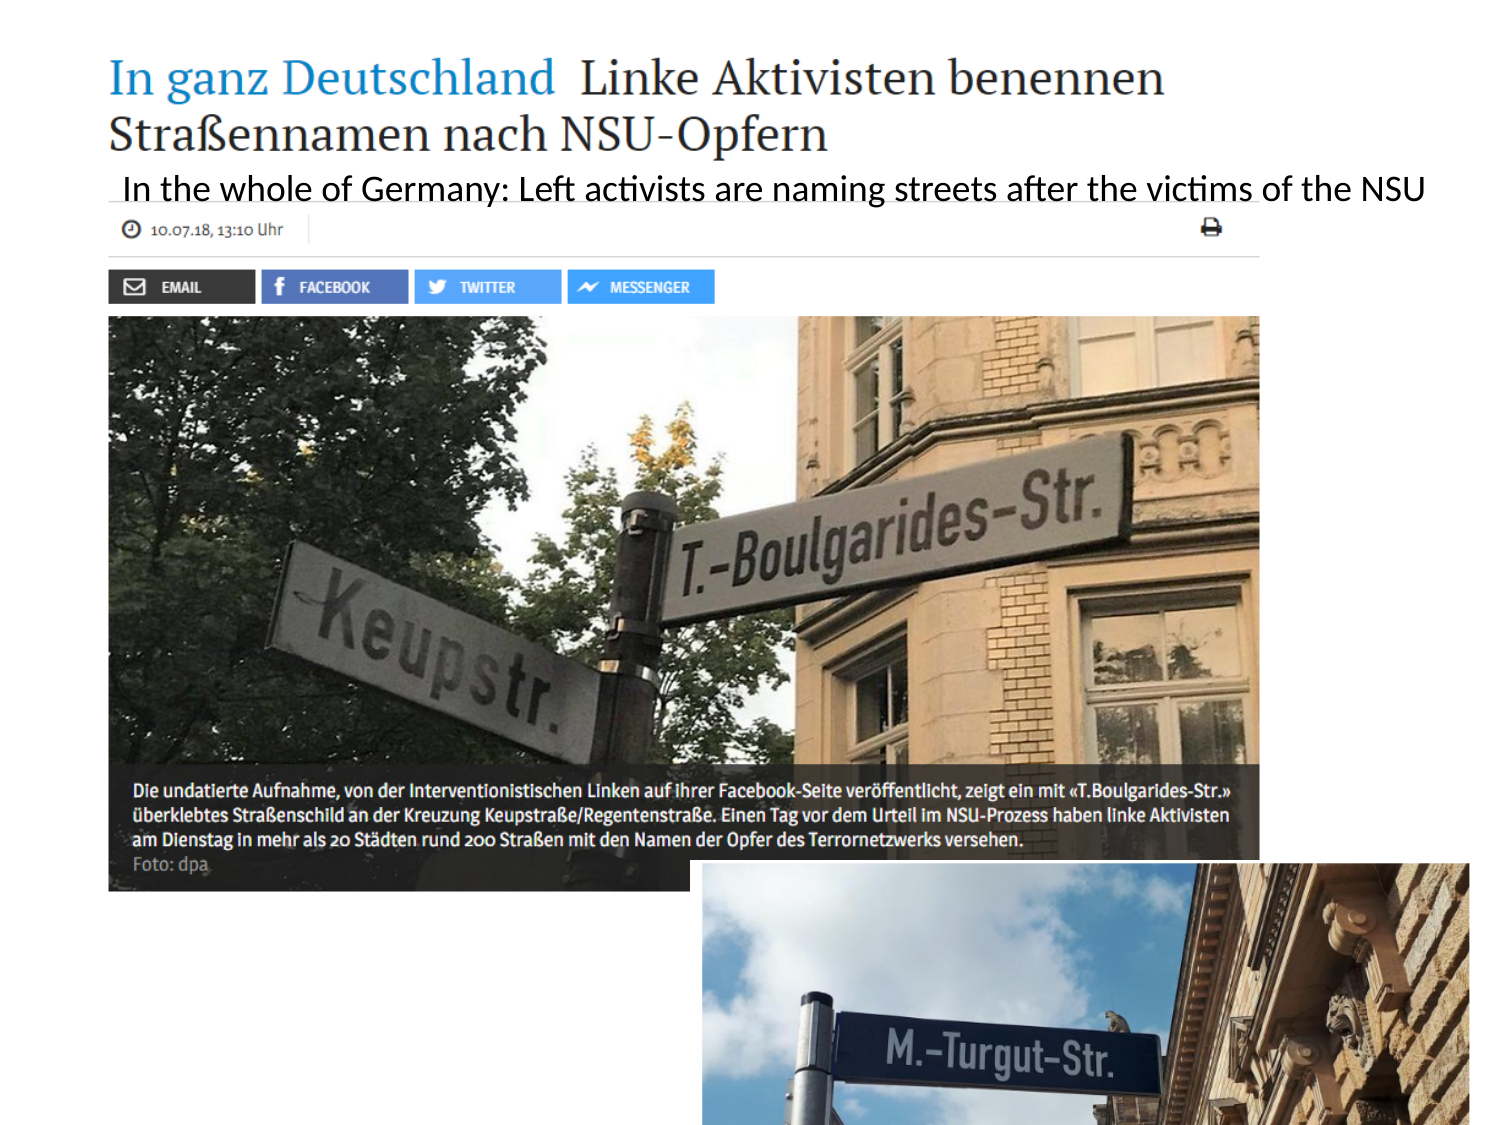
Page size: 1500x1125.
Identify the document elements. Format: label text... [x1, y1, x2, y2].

picture [67, 42, 1475, 1125]
text_box In the whole of Germany: Left activists are naming streets after the victims of the NSU [1282, 156, 1443, 217]
